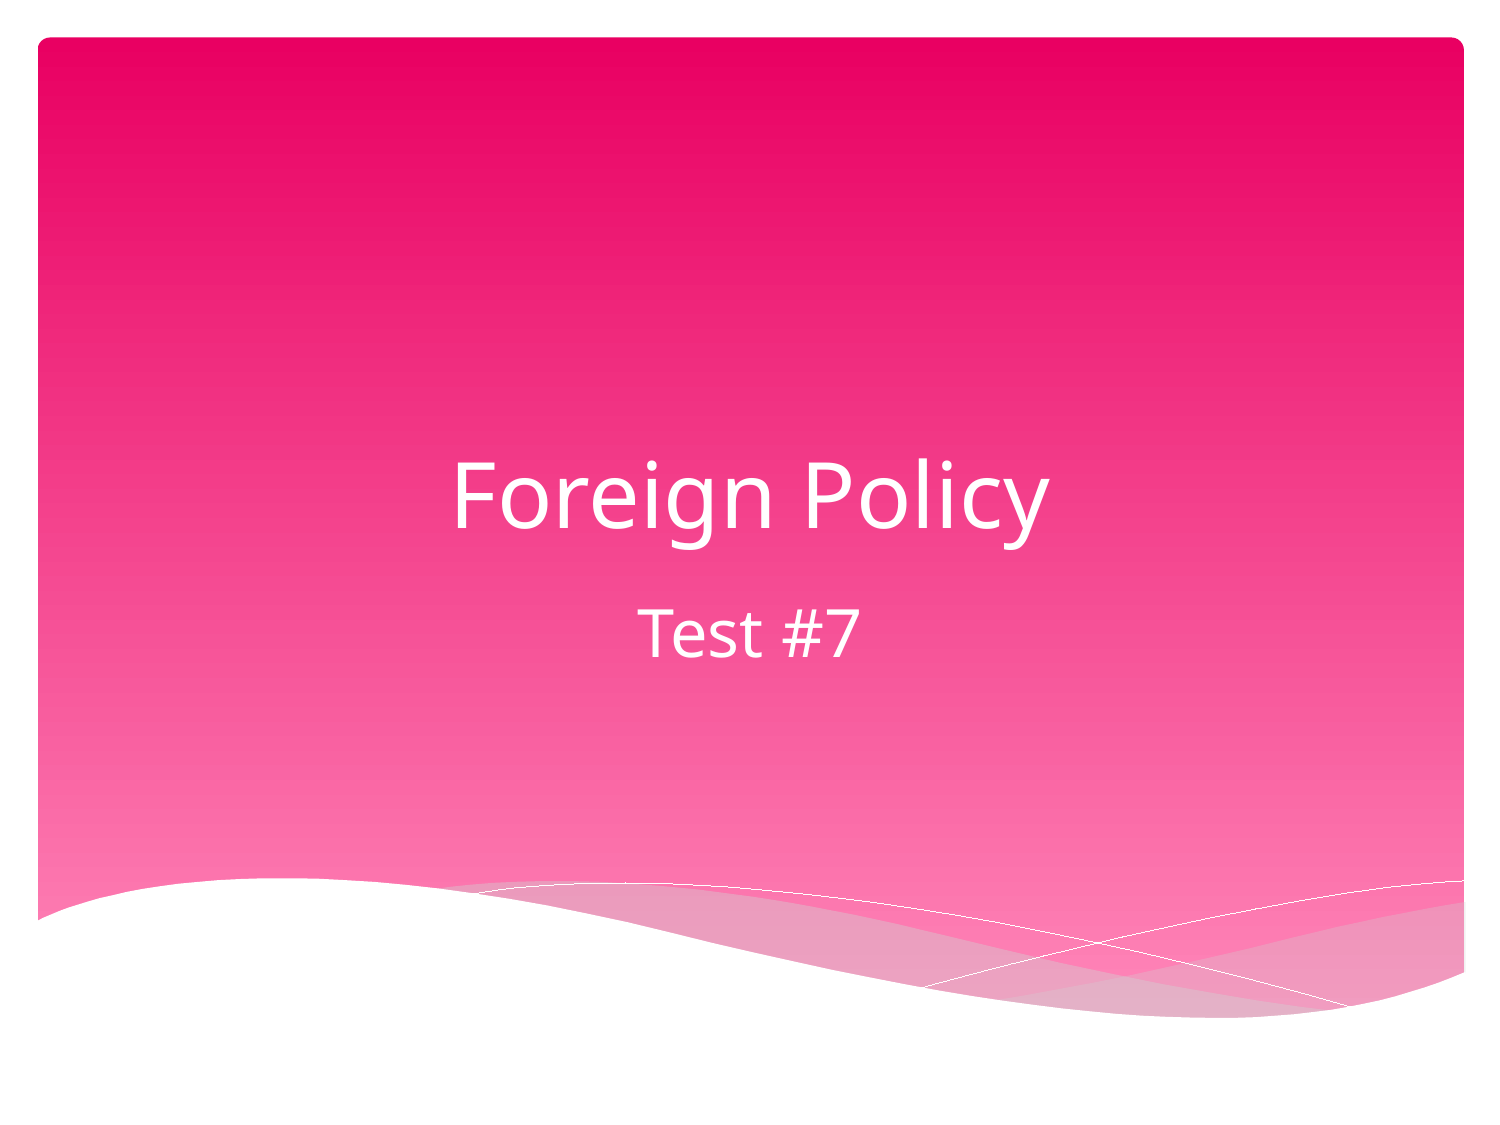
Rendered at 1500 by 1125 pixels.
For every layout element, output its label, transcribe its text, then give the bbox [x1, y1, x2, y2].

subtitle Test #7 [225, 583, 1275, 825]
title Foreign Policy [112, 262, 1388, 555]
